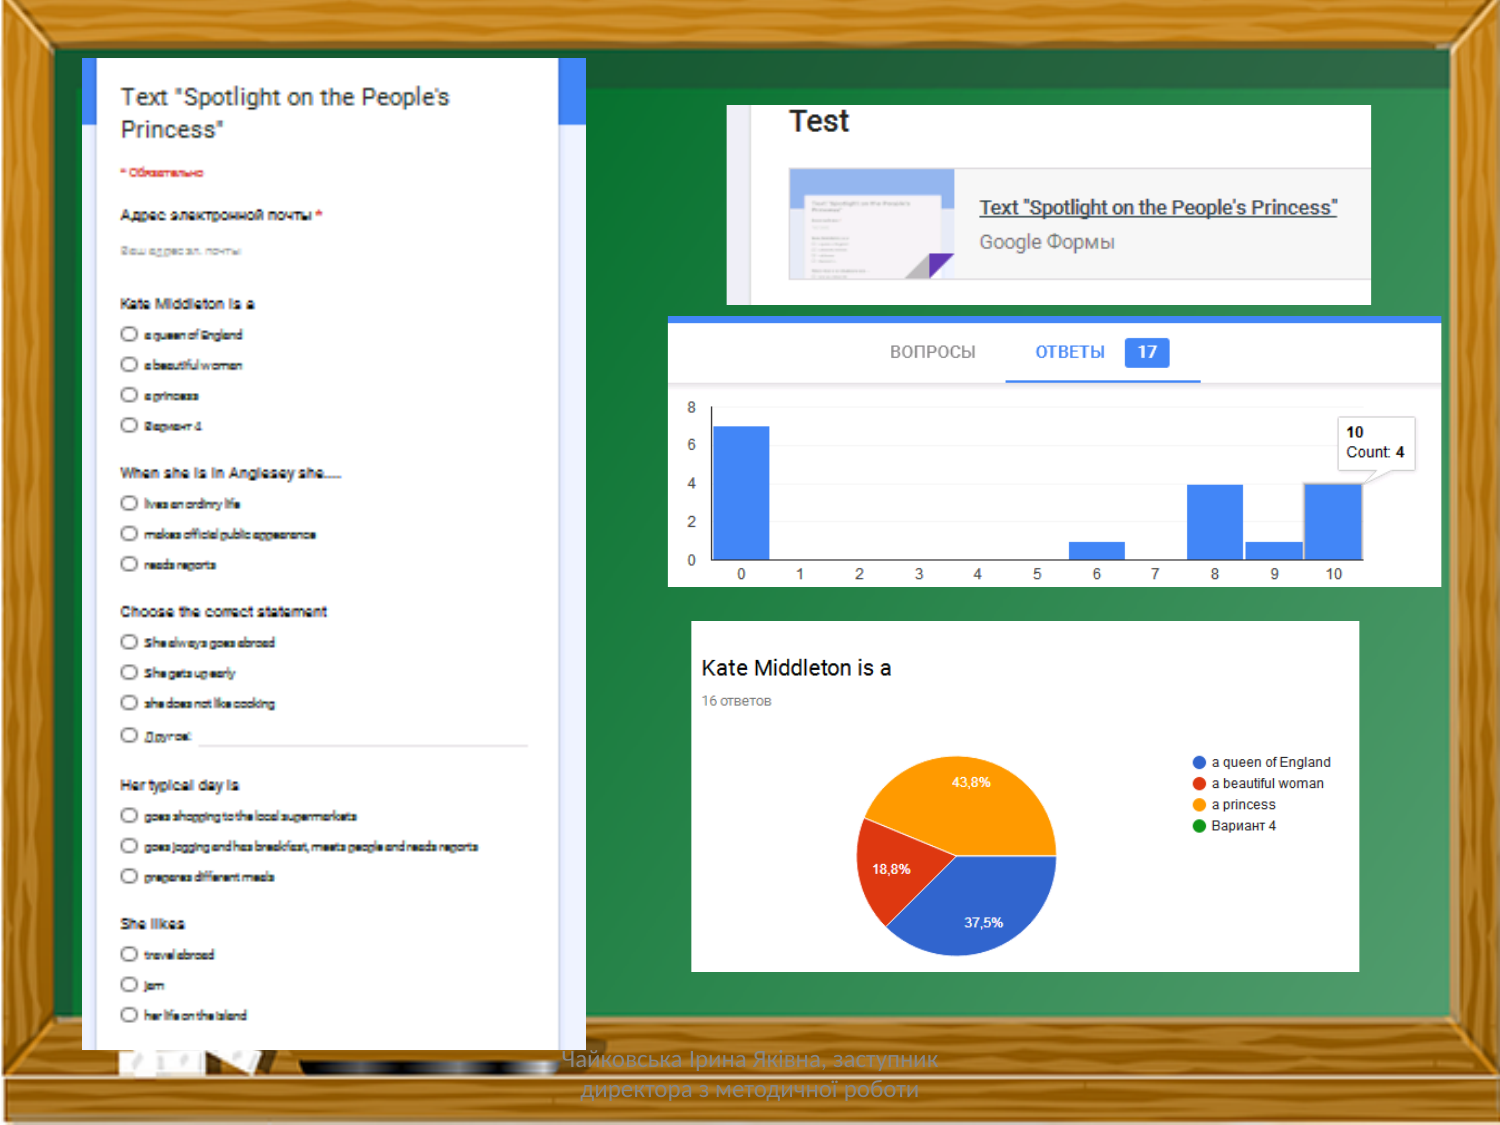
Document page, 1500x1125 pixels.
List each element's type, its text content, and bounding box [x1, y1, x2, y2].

picture [0, 0, 1500, 1125]
footer Чайковська Ірина Яківна, заступник директора з методичної роботи [512, 1042, 988, 1103]
